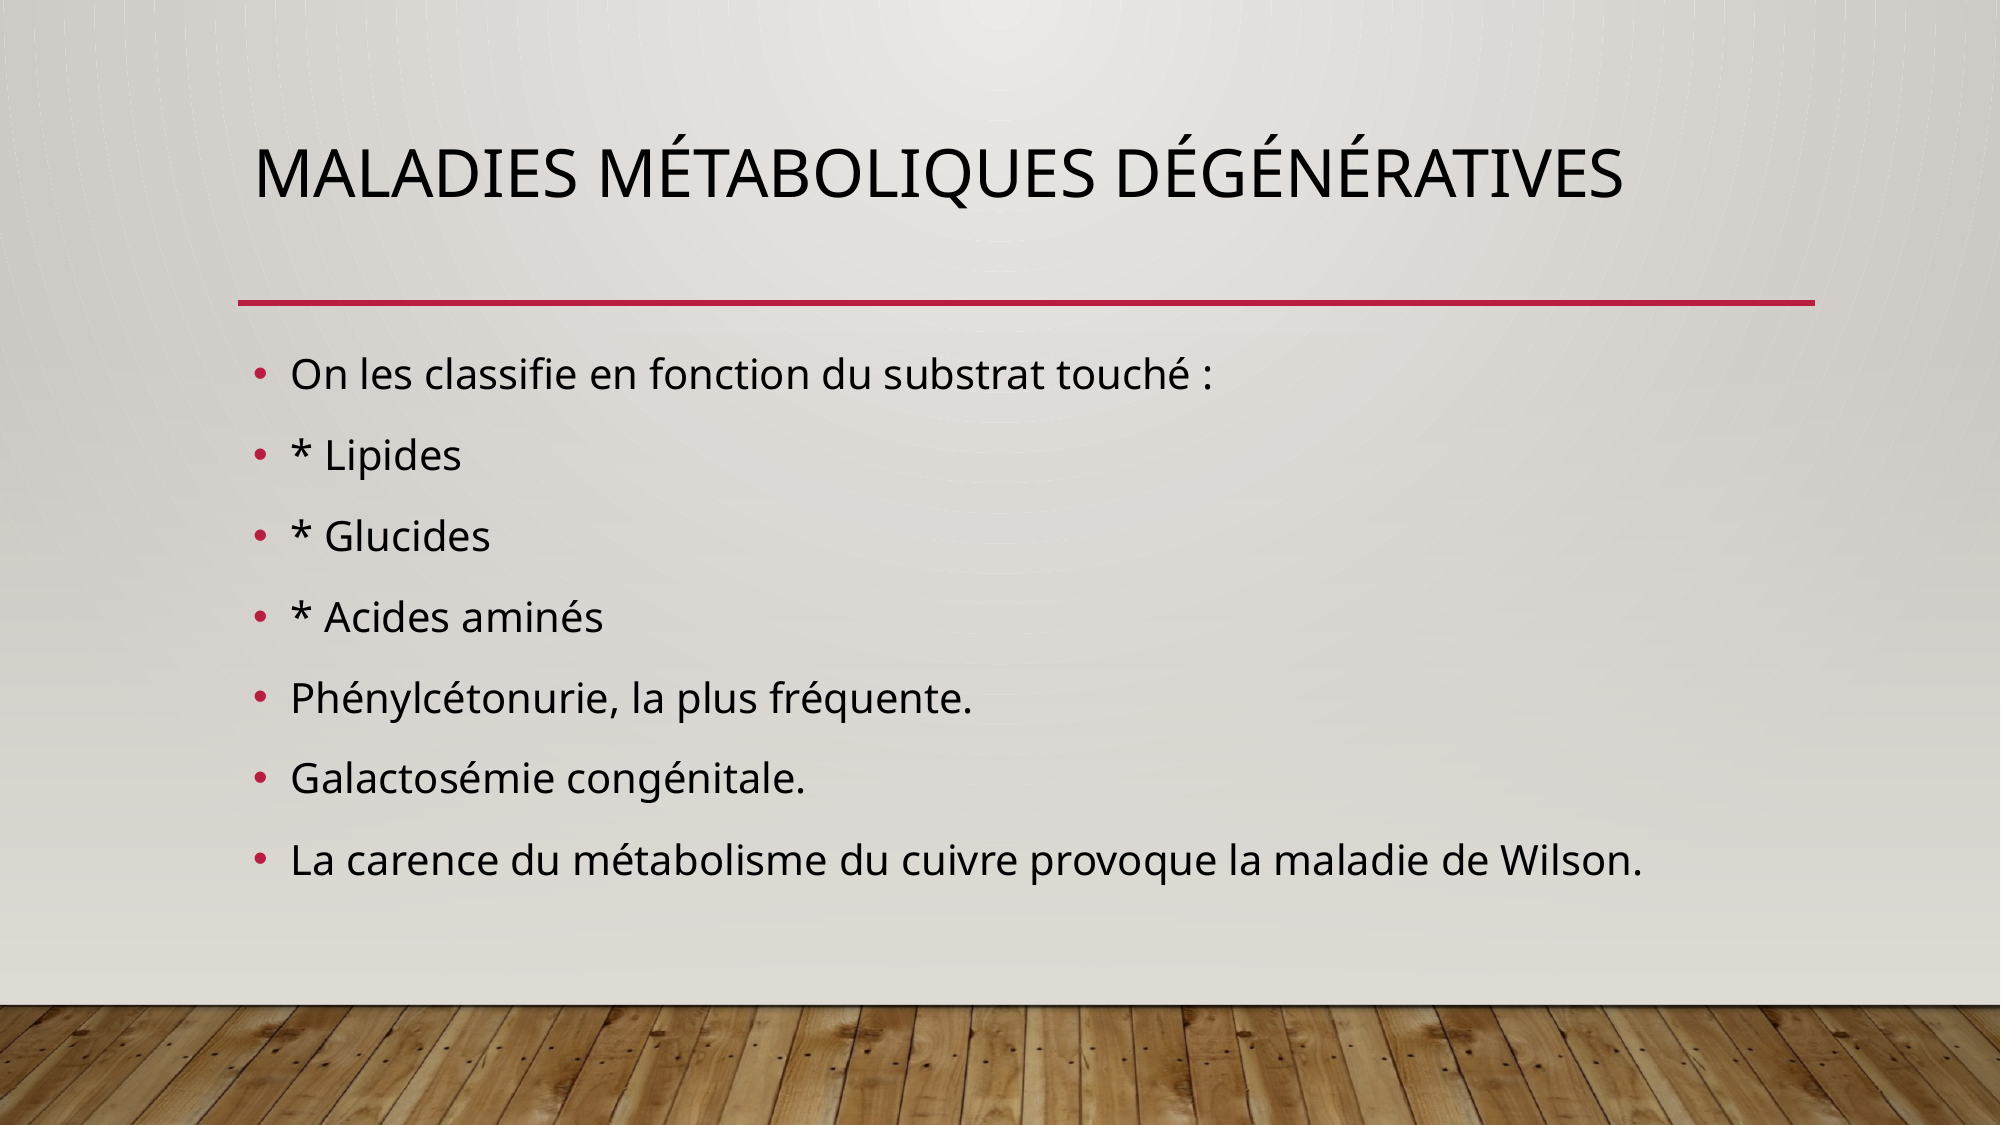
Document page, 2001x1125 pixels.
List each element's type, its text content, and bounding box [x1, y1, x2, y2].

title Maladies métaboliques dégénératives [238, 131, 1814, 305]
picture [0, 1005, 2000, 1125]
list On les classifie en fonction du substrat touché : * Lipides * Glucides * Acides aminés Phénylcétonurie, la plus fréquente. Galactosémie congénitale. La carence du métabolisme du cuivre provoque la maladie de Wilson. [238, 330, 1814, 897]
